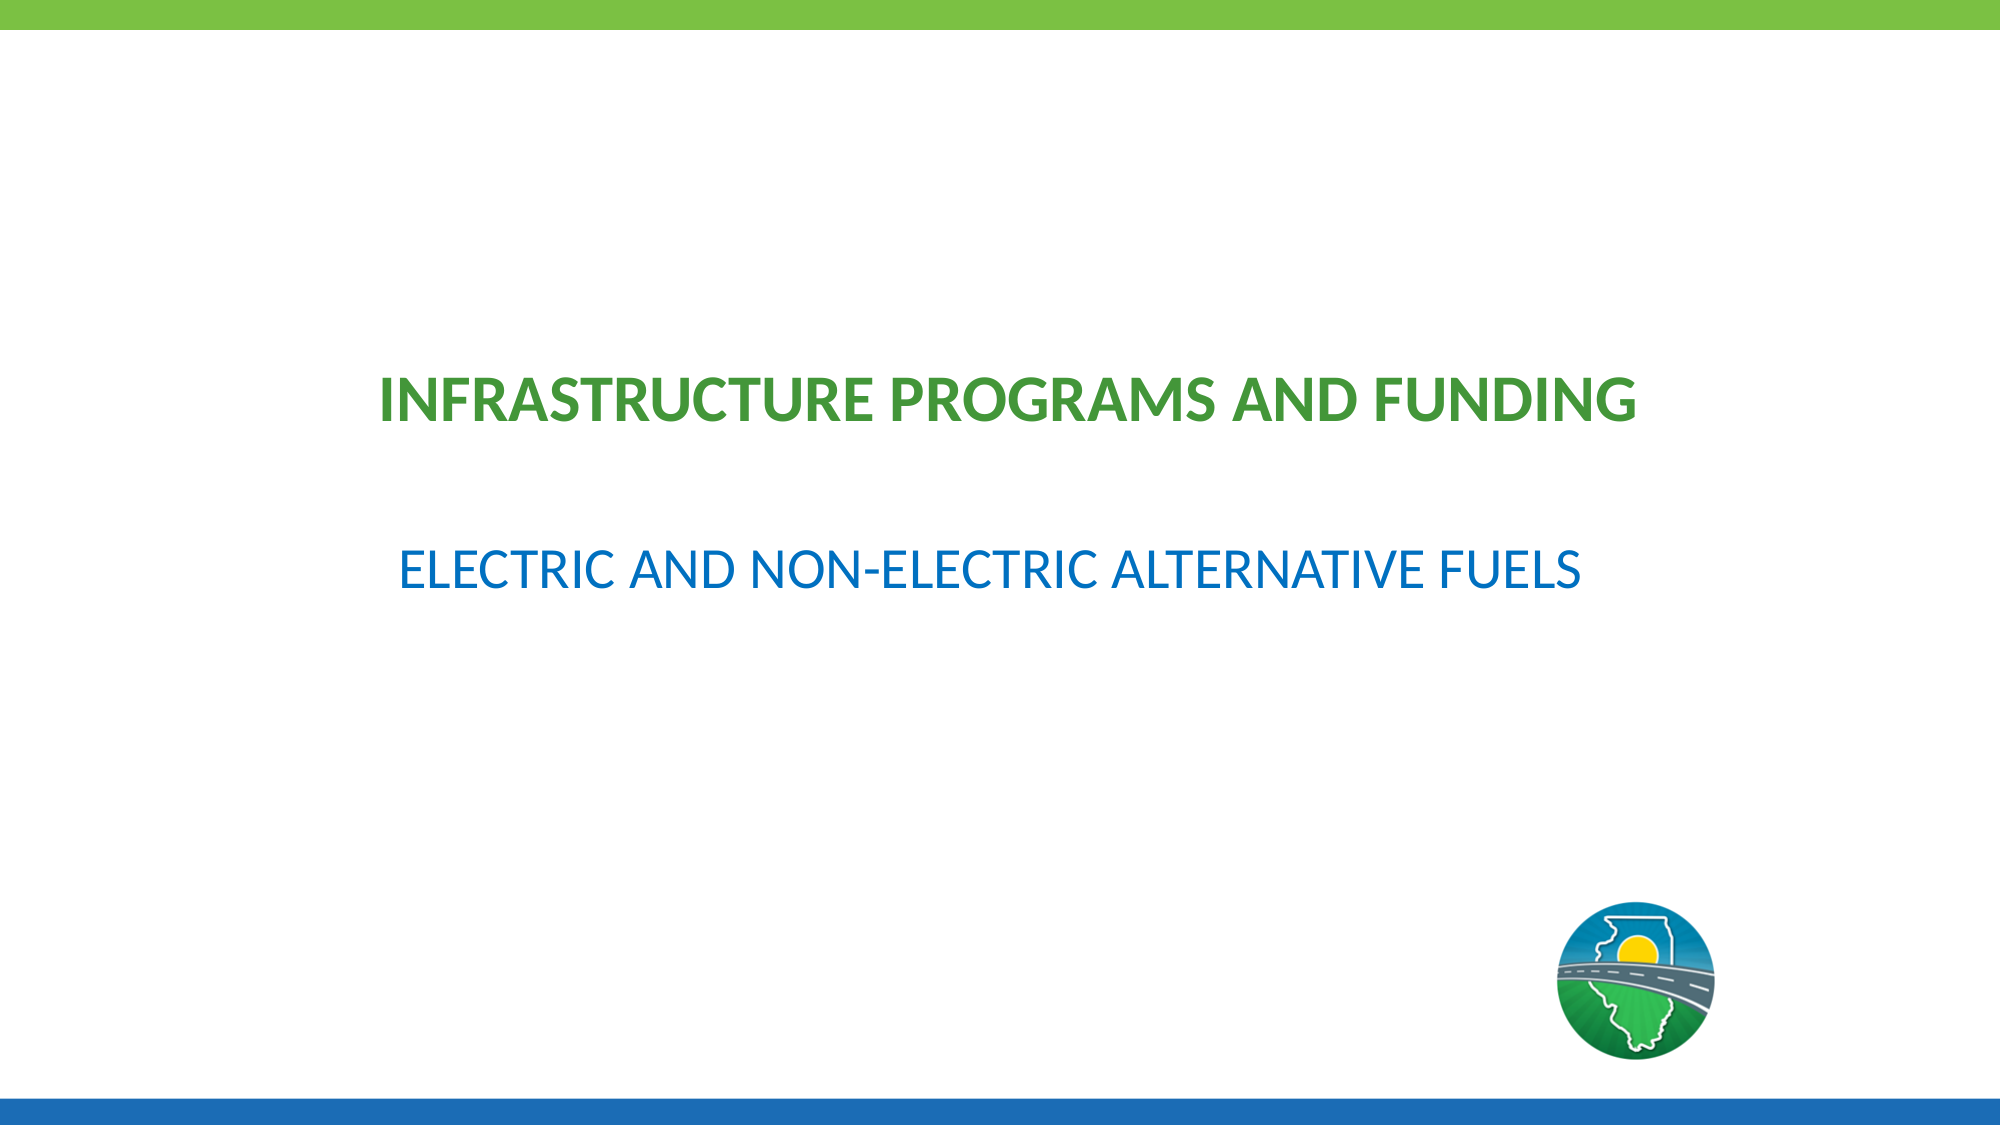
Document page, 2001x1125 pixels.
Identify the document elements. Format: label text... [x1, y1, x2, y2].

list ELECTRIC AND NON-ELECTRIC ALTERNATIVE FUELS [150, 522, 1810, 664]
picture [1545, 887, 1730, 1078]
title INFRASTRUCTURE PROGRAMS AND FUNDING [150, 346, 1868, 442]
